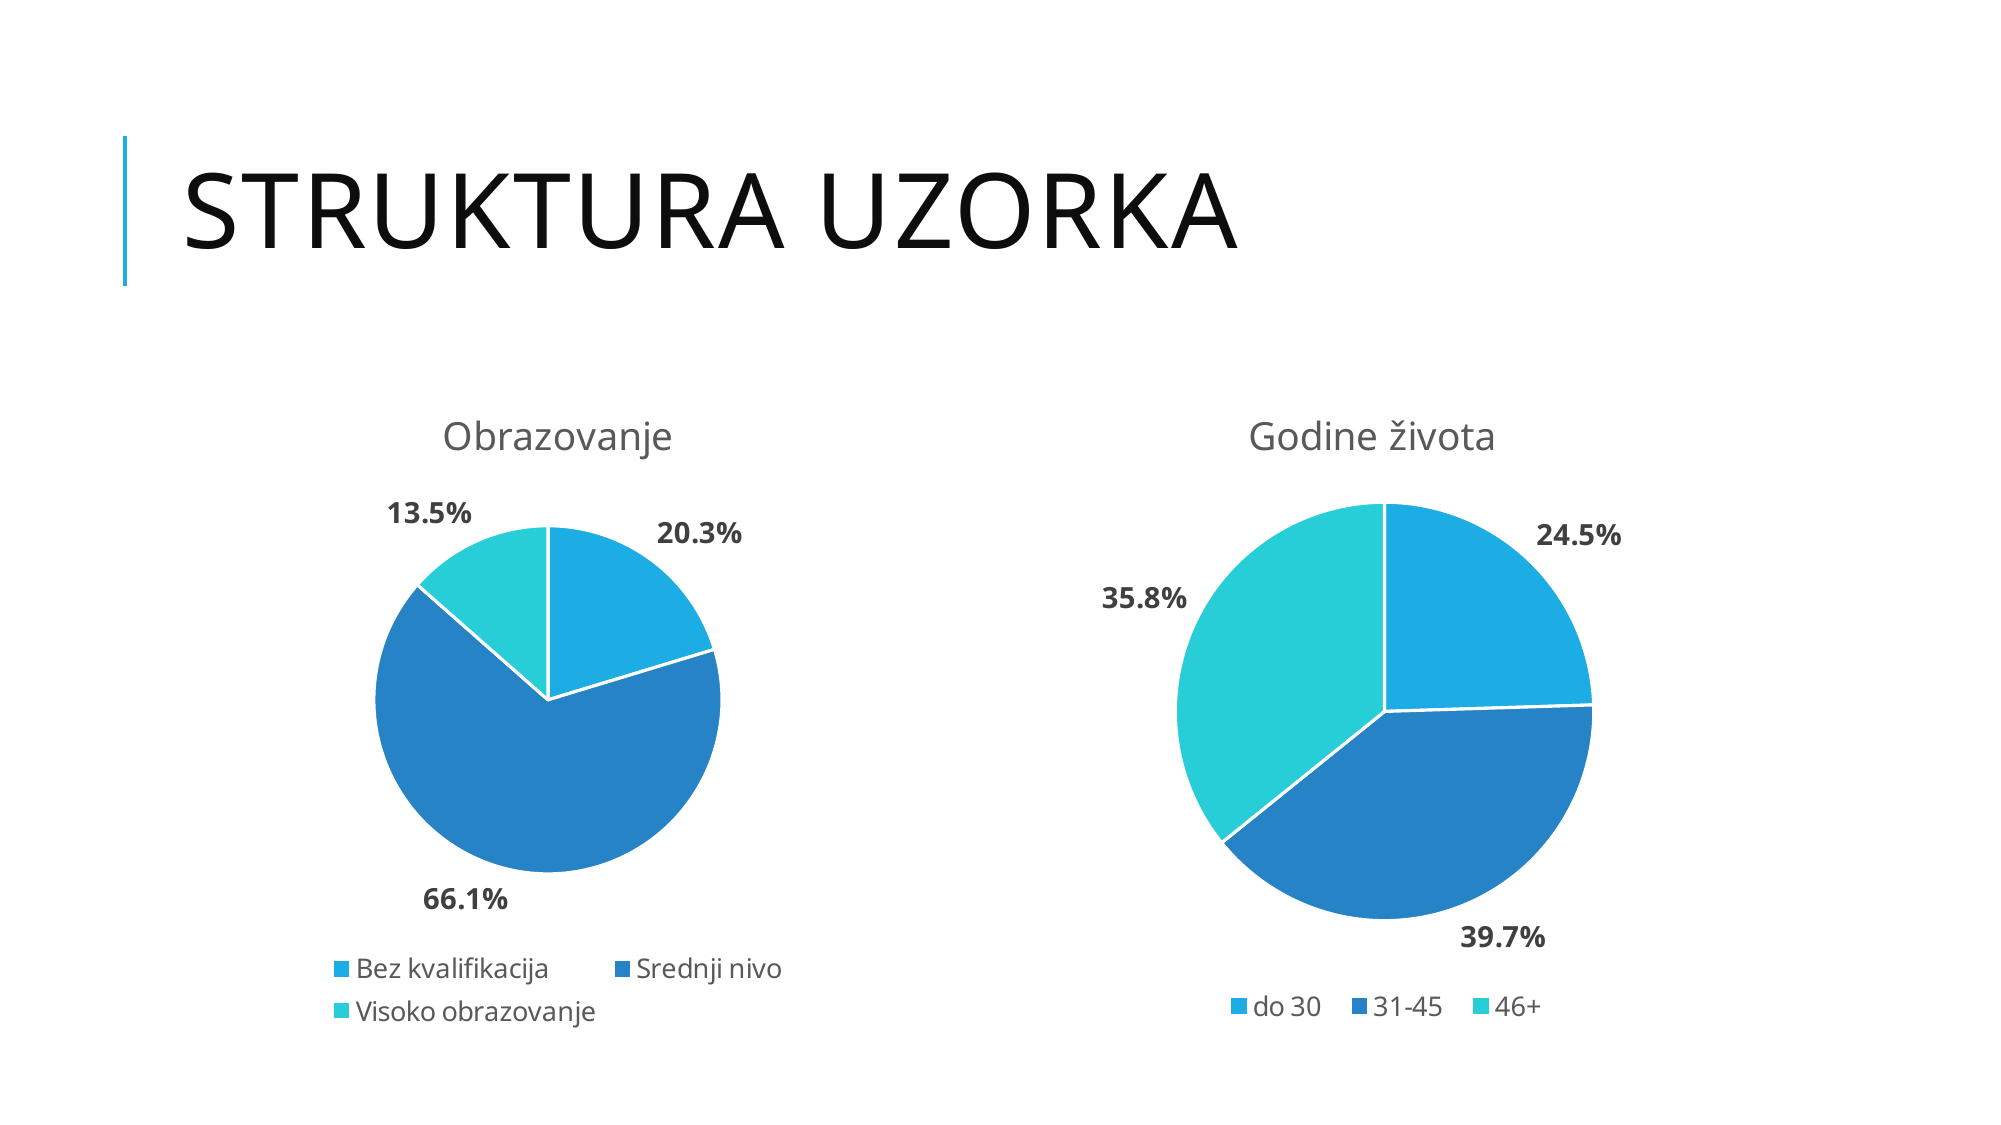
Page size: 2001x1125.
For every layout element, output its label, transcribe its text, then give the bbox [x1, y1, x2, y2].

chart [167, 374, 949, 1036]
title Struktura uzorka [168, 96, 1763, 342]
chart [982, 374, 1763, 1036]
